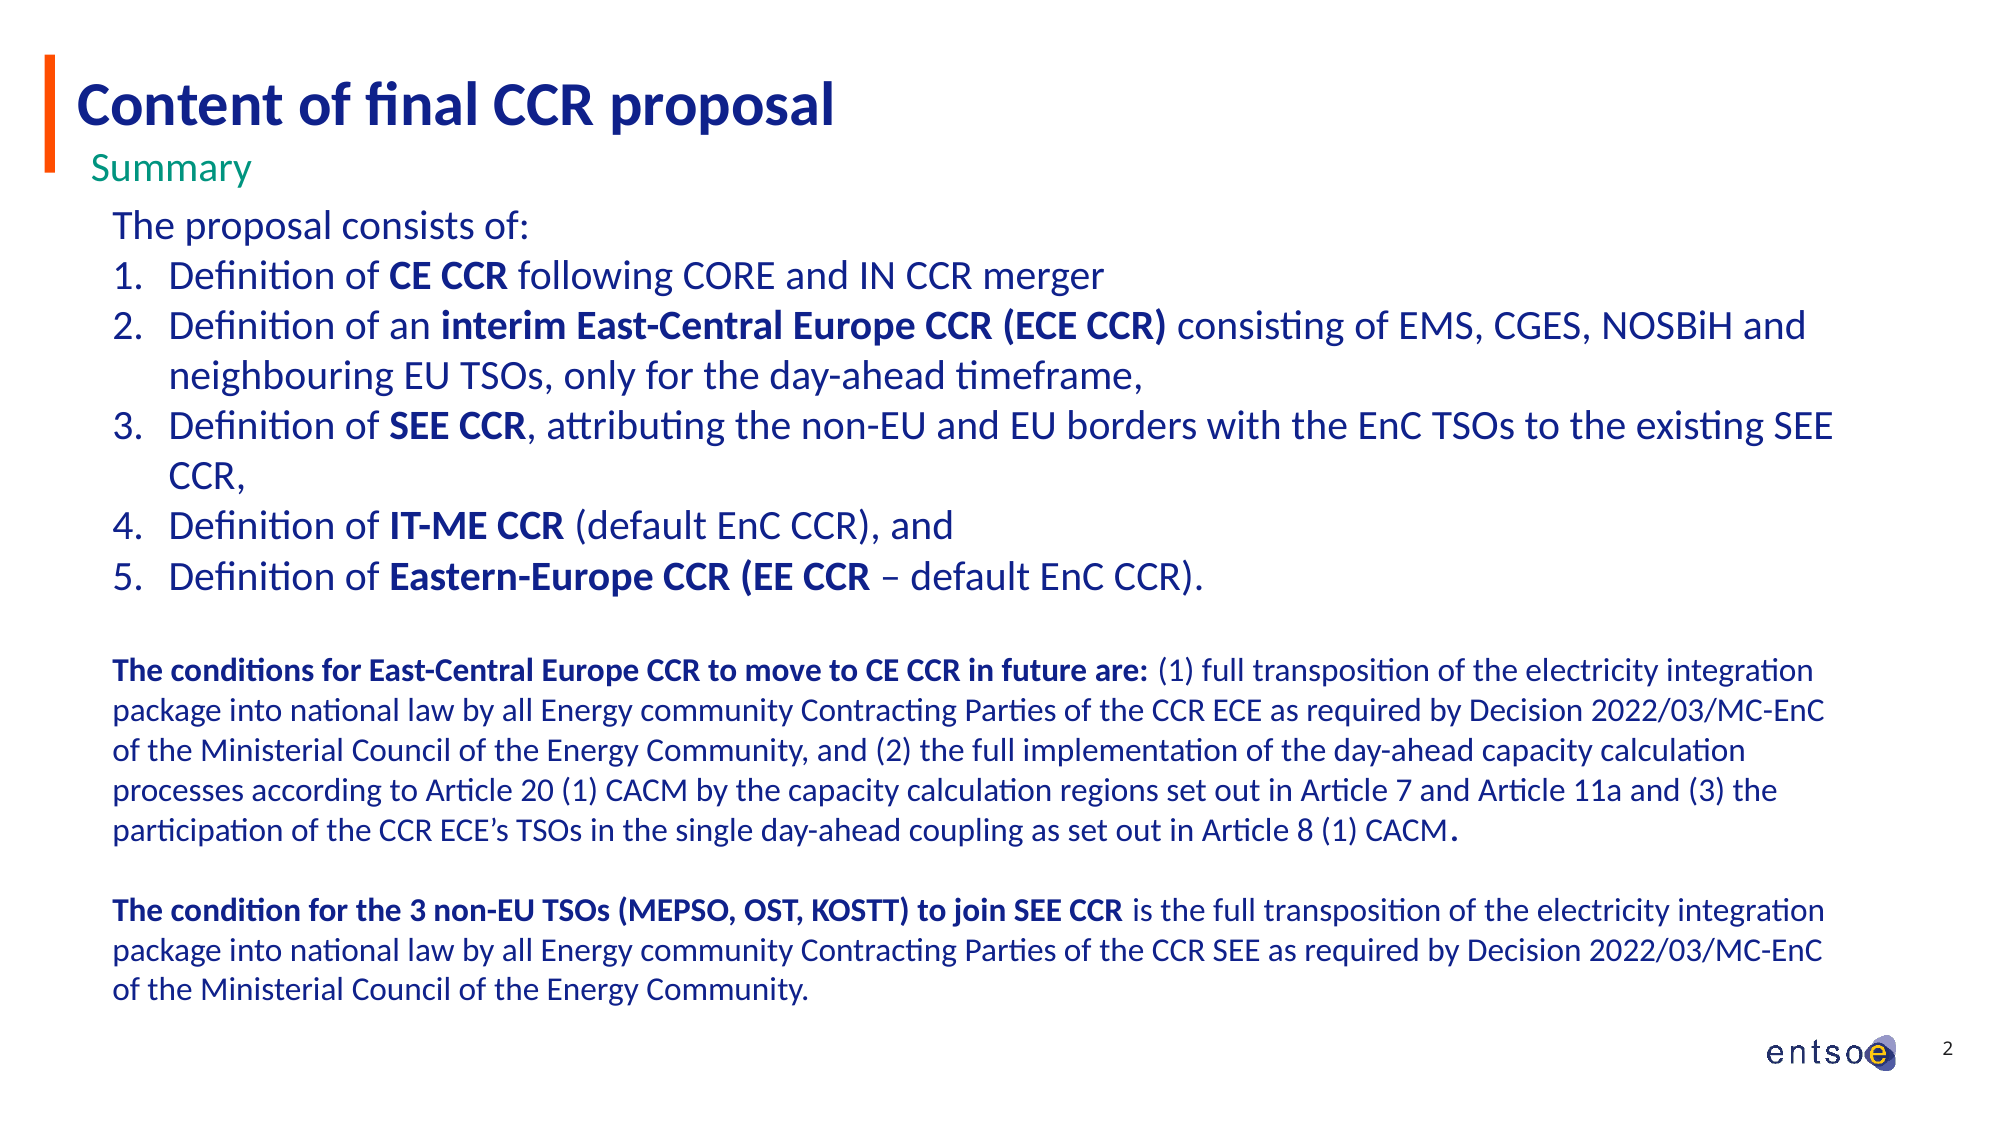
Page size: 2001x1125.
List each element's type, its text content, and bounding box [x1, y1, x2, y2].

title Content of final CCR proposal [62, 75, 1969, 135]
text_box The proposal consists of: Definition of CE CCR following CORE and IN CCR merger Definition of an interim East-Central Europe CCR (ECE CCR) consisting of EMS, CGES, NOSBiH and neighbouring EU TSOs, only for the day-ahead timeframe, Definition of SEE CCR, attributing the non-EU and EU borders with the EnC TSOs to the existing SEE CCR, Definition of IT-ME CCR (default EnC CCR), and Definition of Eastern-Europe CCR (EE CCR – default EnC CCR). The conditions for East-Central Europe CCR to move to CE CCR in future are: (1) full transposition of the electricity integration package into national law by all Energy community Contracting Parties of the CCR ECE as required by Decision 2022/03/MC-EnC of the Ministerial Council of the Energy Community, and (2) the full implementation of the day-ahead capacity calculation processes according to Article 20 (1) CACM by the capacity calculation regions set out in Article 7 and Article 11a and (3) the participation of the CCR ECE’s TSOs in the single day-ahead coupling as set out in Article 8 (1) CACM. The condition for the 3 non-EU TSOs (MEPSO, OST, KOSTT) to join SEE CCR is the full transposition of the electricity integration package into national law by all Energy community Contracting Parties of the CCR SEE as required by Decision 2022/03/MC-EnC of the Ministerial Council of the Energy Community. [97, 199, 1859, 1066]
list Summary [75, 126, 1982, 199]
picture [1767, 1035, 1896, 1071]
